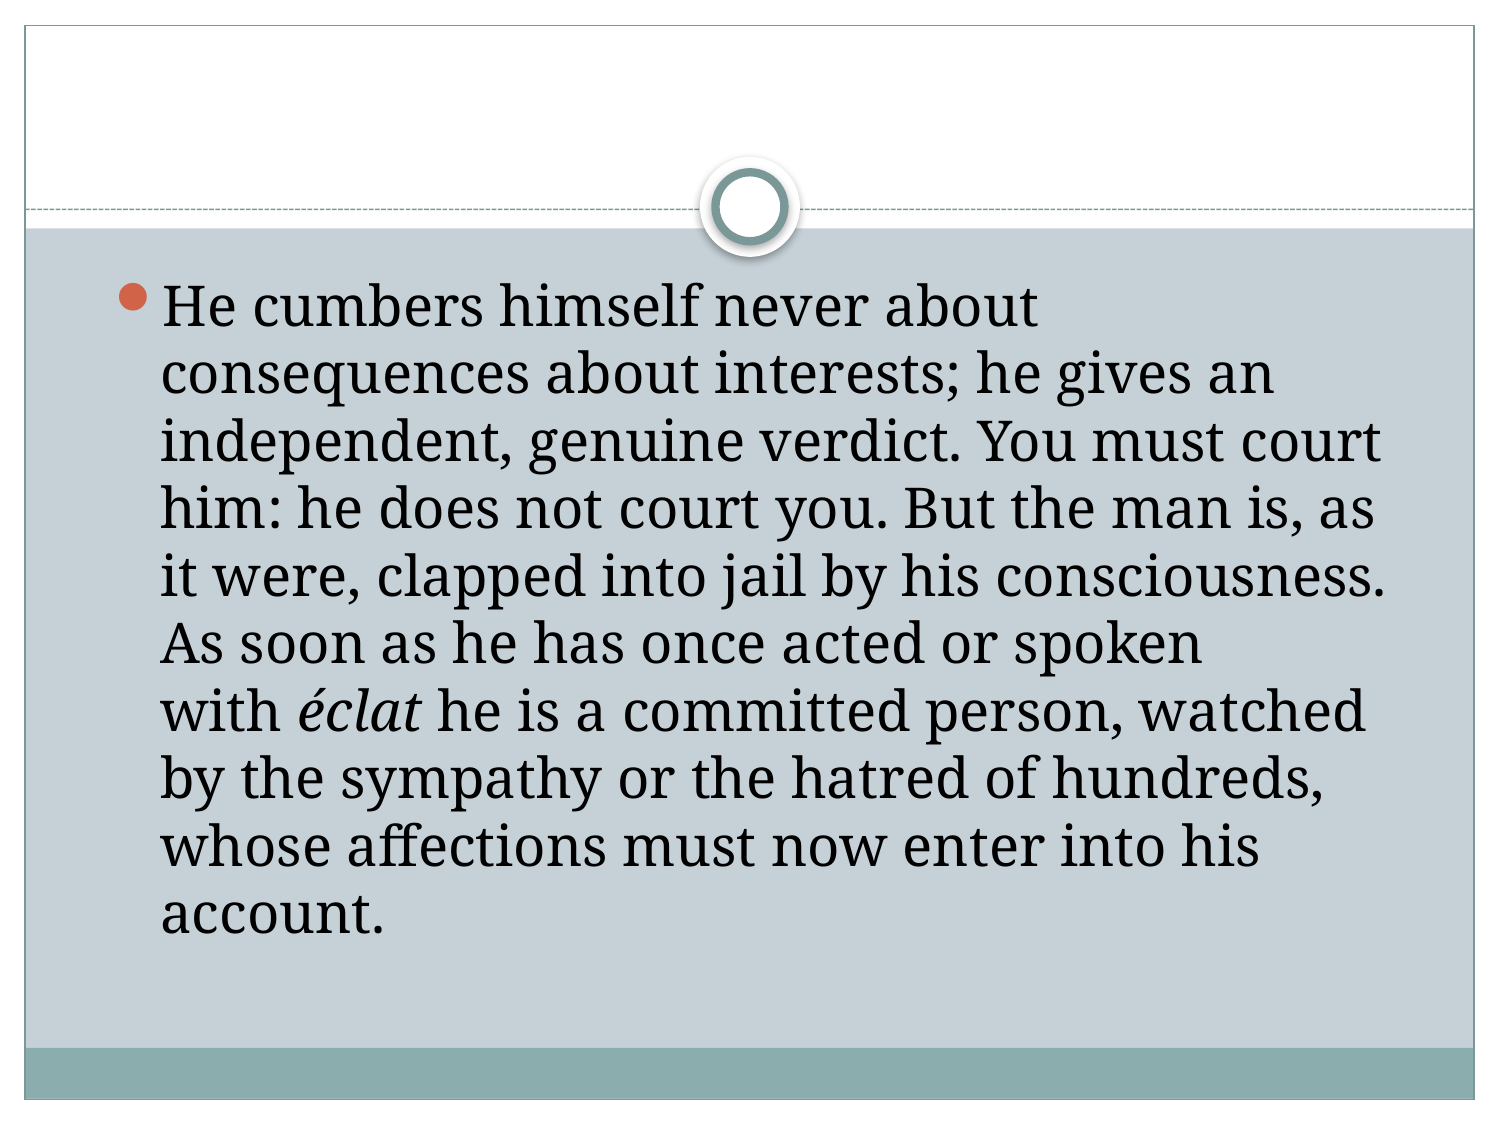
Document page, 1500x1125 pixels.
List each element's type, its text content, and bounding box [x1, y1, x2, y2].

list He cumbers himself never about consequences about interests; he gives an independent, genuine verdict. You must court him: he does not court you. But the man is, as it were, clapped into jail by his consciousness. As soon as he has once acted or spoken with éclat he is a committed person, watched by the sympathy or the hatred of hundreds, whose affections must now enter into his account. [100, 262, 1438, 1000]
